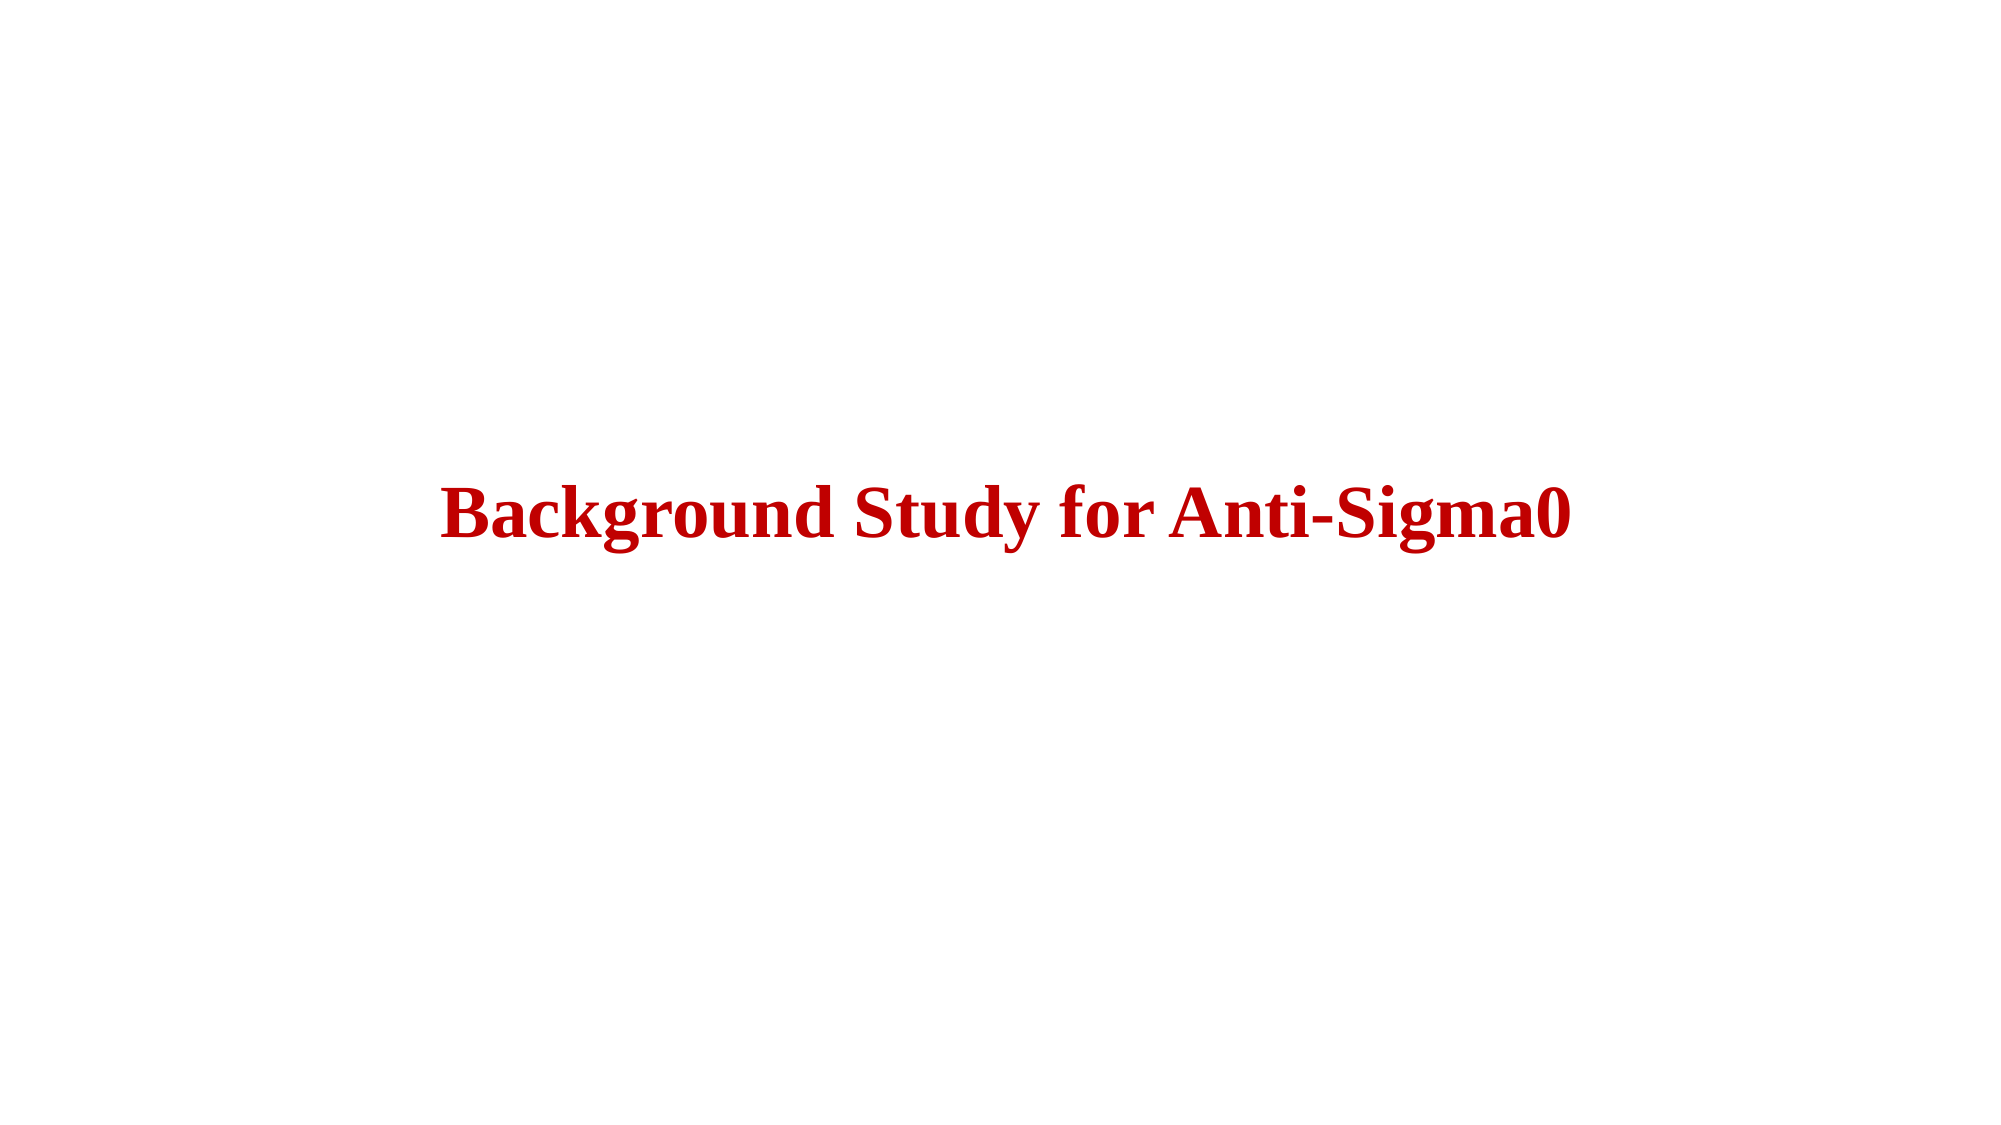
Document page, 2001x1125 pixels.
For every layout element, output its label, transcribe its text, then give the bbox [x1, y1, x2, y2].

title Background Study for Anti-Sigma0 [144, 404, 1870, 623]
